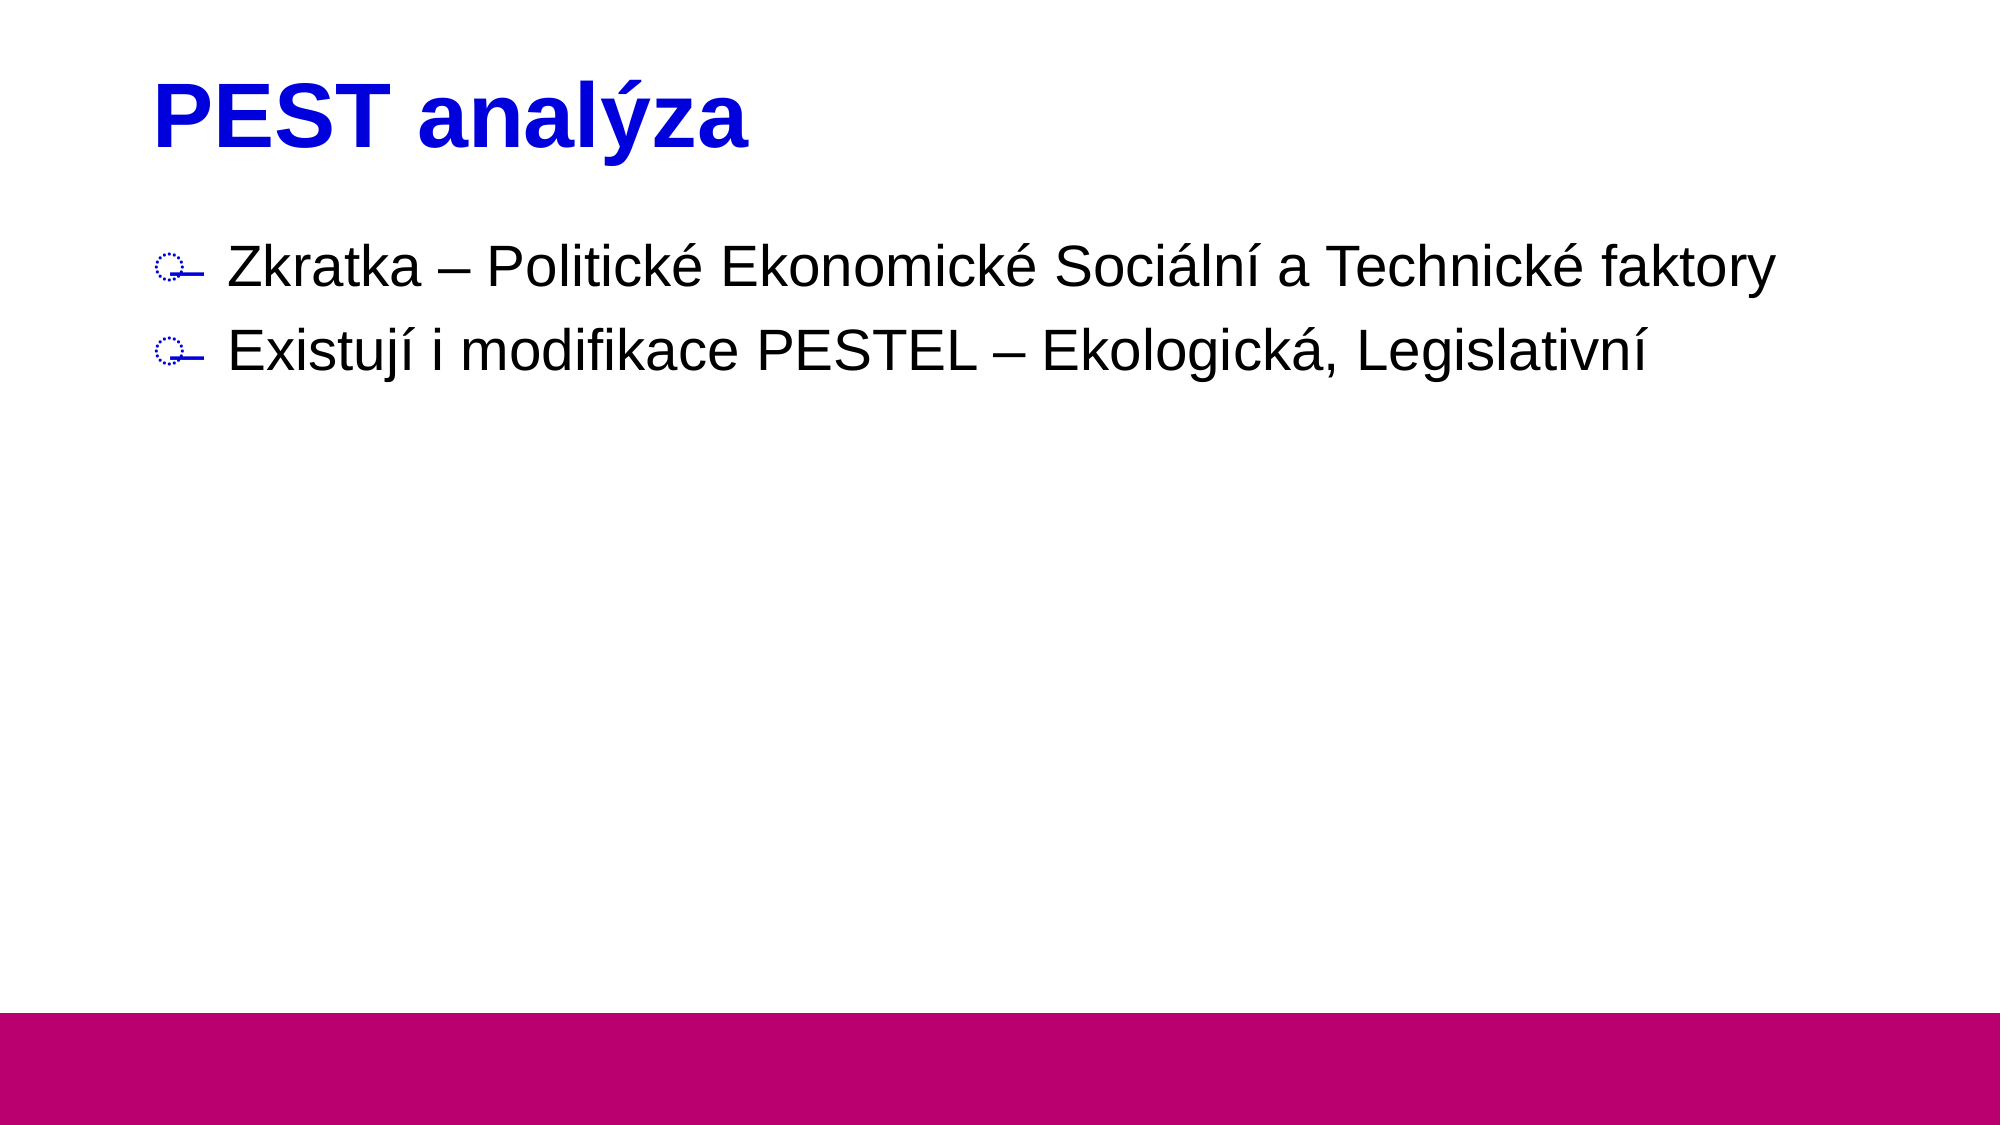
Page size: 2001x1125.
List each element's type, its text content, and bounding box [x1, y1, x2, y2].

list Zkratka – Politické Ekonomické Sociální a Technické faktory Existují i modifikace PESTEL – Ekologická, Legislativní [137, 228, 1863, 966]
title PEST analýza [137, 59, 1863, 176]
